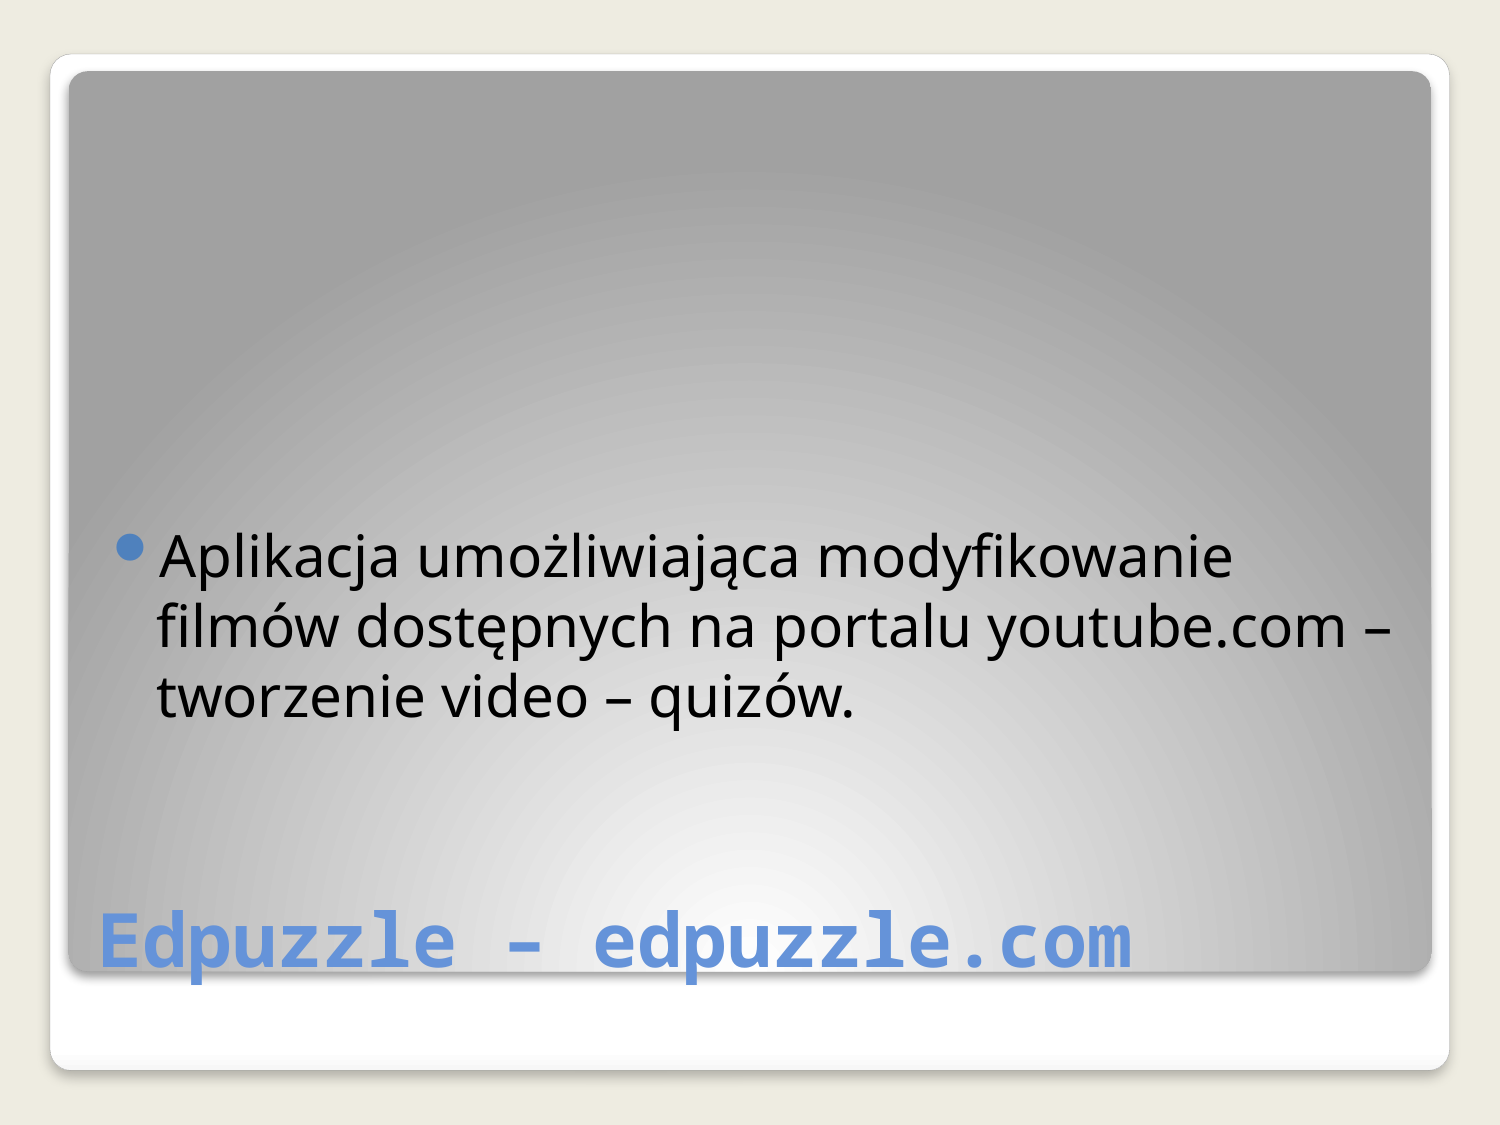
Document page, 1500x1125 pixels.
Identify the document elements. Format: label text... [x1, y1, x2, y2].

list Aplikacja umożliwiająca modyfikowanie filmów dostępnych na portalu youtube.com – tworzenie video – quizów. [82, 503, 1425, 774]
title Edpuzzle – edpuzzle.com [82, 817, 1425, 990]
